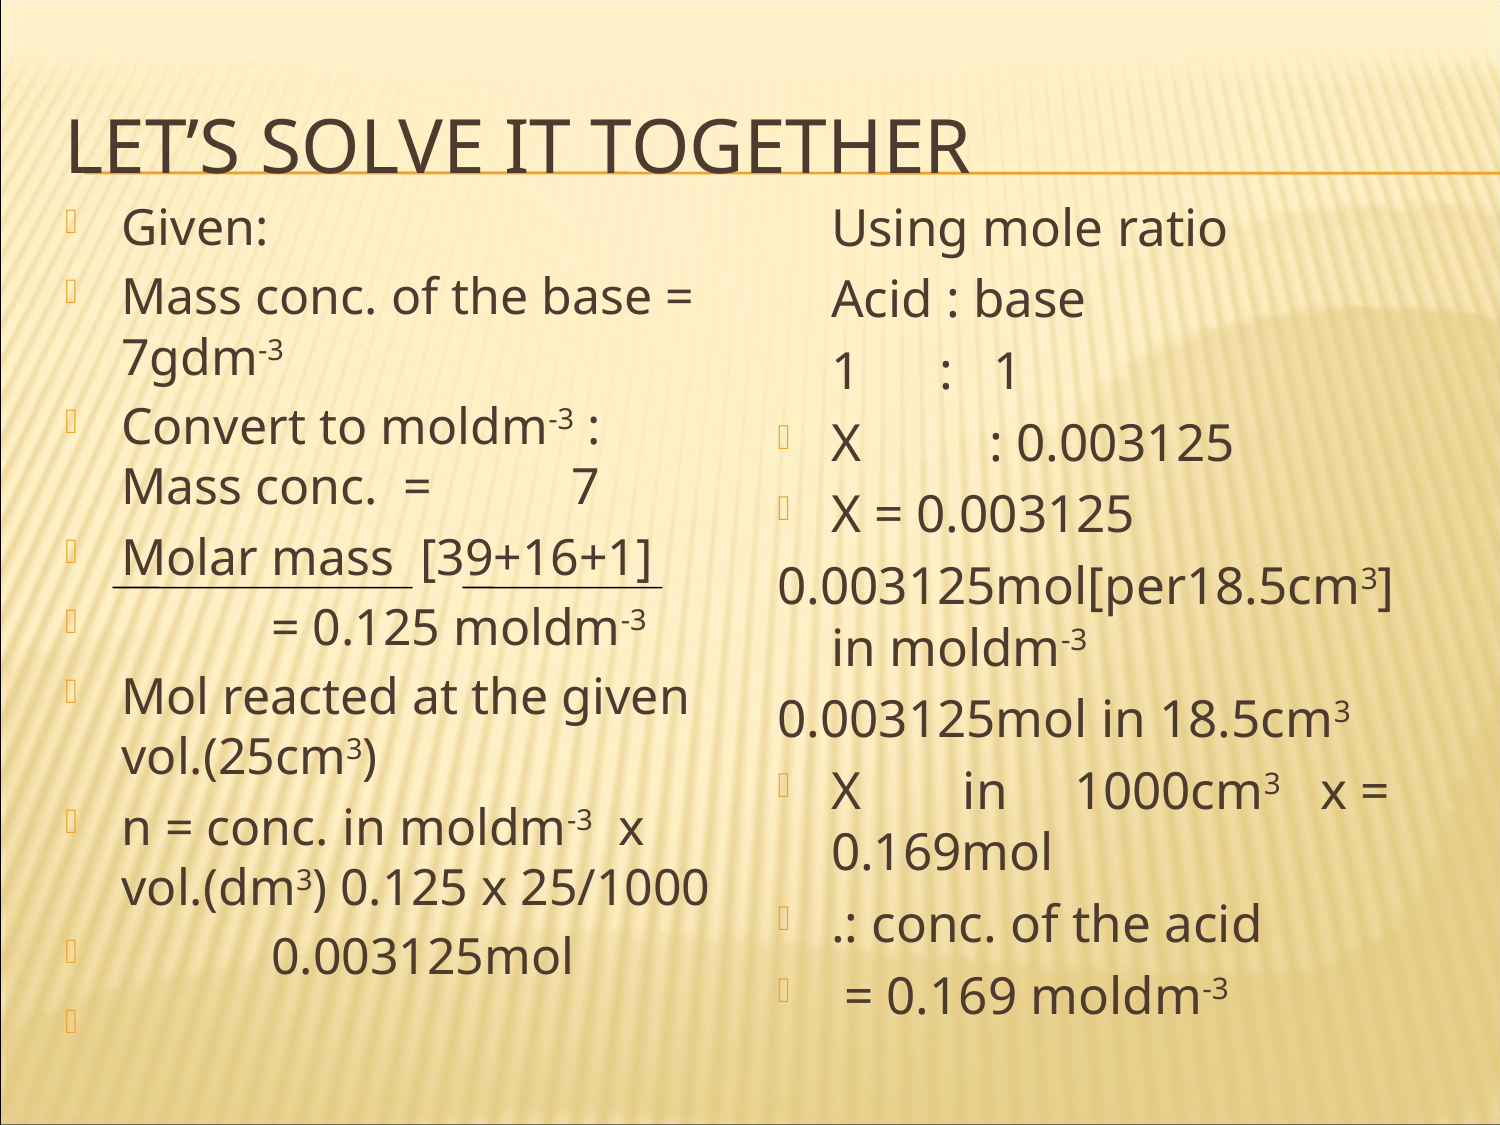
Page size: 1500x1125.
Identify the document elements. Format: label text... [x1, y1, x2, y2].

list Using mole ratio Acid : base 1 : 1 X : 0.003125 X = 0.003125 0.003125mol[per18.5cm3] in moldm-3 0.003125mol in 18.5cm3 X in 1000cm3 x = 0.169mol .: conc. of the acid = 0.169 moldm-3 [762, 187, 1475, 1038]
title Let’s solve it together [49, 75, 1475, 213]
list Given: Mass conc. of the base = 7gdm-3 Convert to moldm-3 : Mass conc. = 7 Molar mass [39+16+1] = 0.125 moldm-3 Mol reacted at the given vol.(25cm3) n = conc. in moldm-3 x vol.(dm3) 0.125 x 25/1000 0.003125mol [50, 187, 738, 1038]
picture [0, 0, 1500, 1125]
